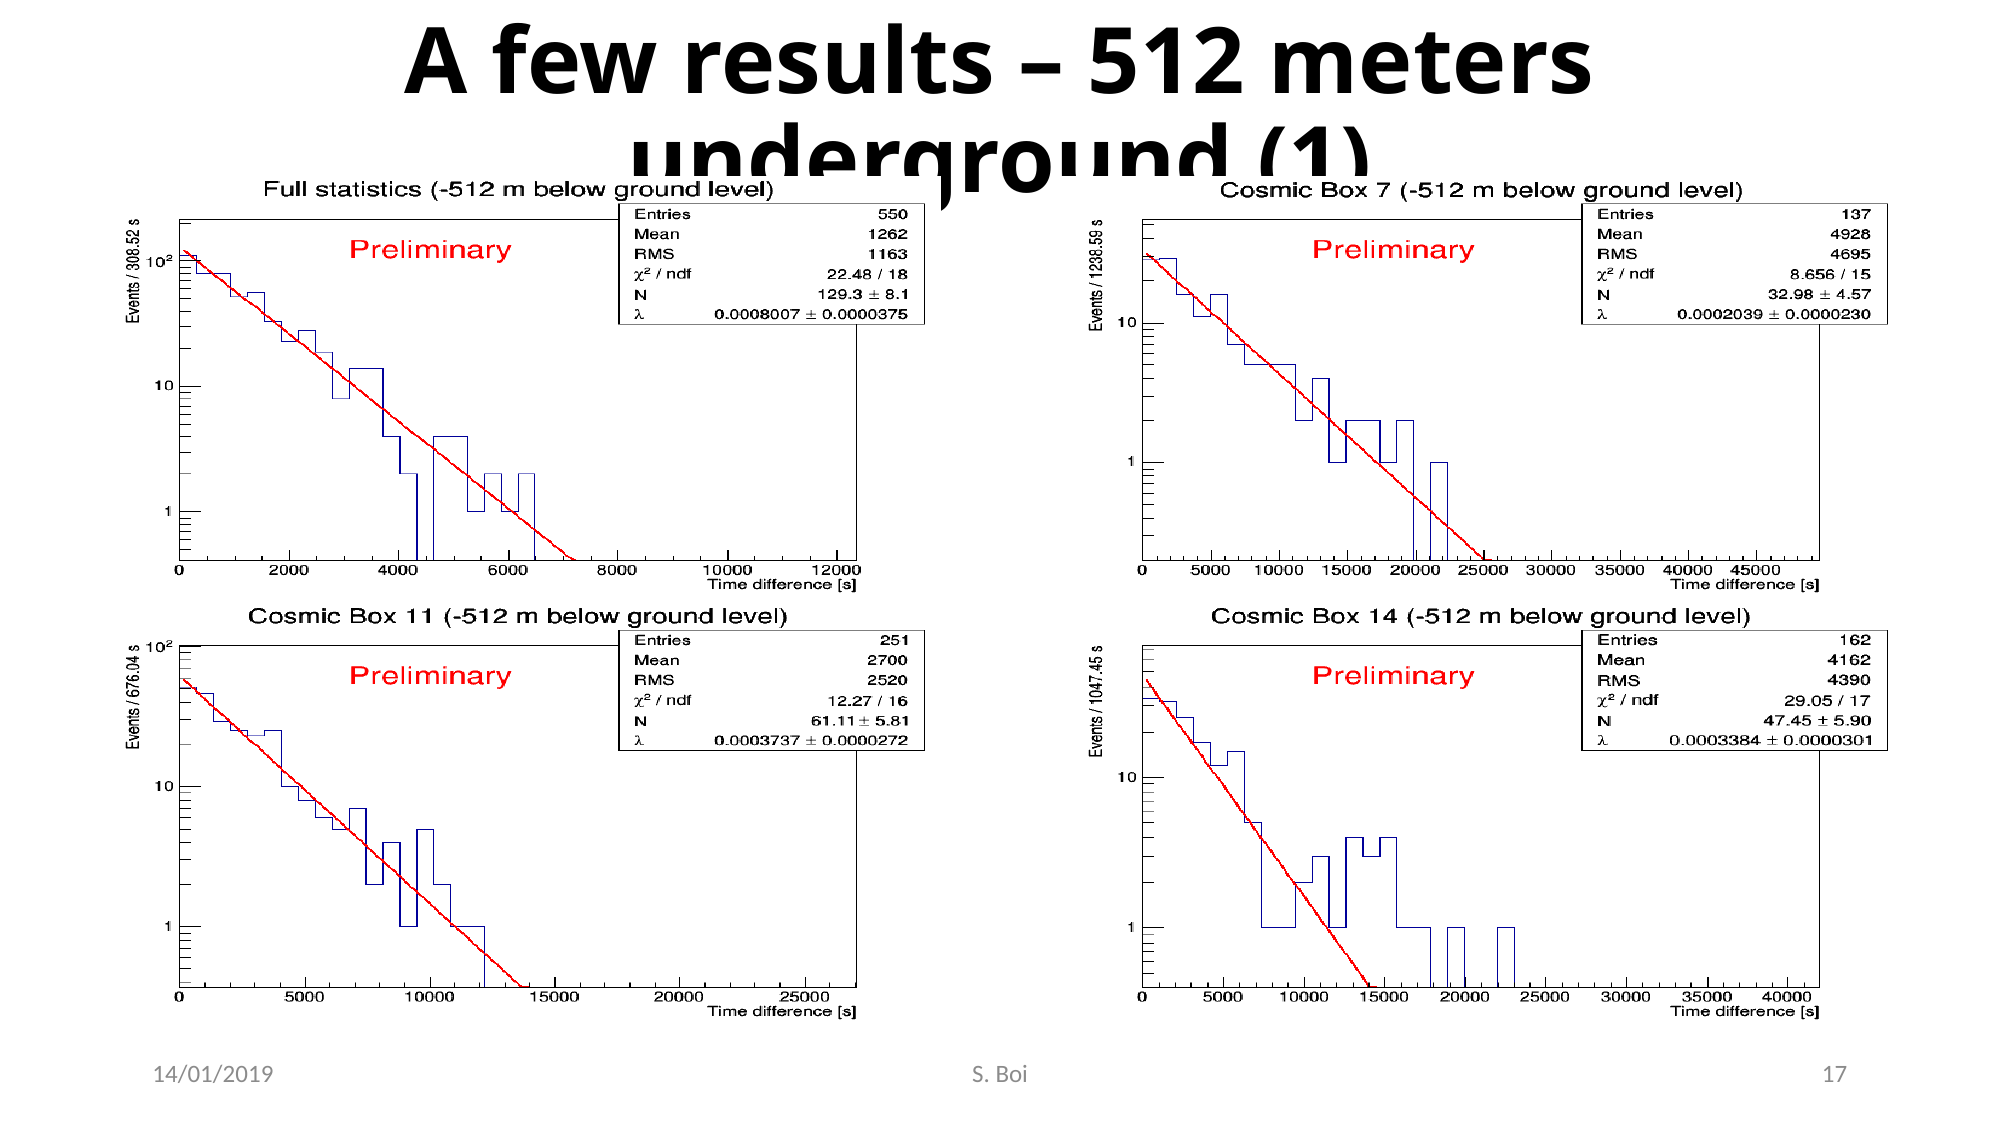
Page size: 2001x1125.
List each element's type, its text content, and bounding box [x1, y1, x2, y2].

picture [1058, 176, 1904, 1030]
picture [96, 176, 941, 1030]
slide_number 17 [1412, 1042, 1863, 1103]
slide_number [137, 1042, 588, 1103]
footer S. Boi [662, 1042, 1338, 1103]
title A few results – 512 meters underground (1) [137, 4, 1863, 222]
